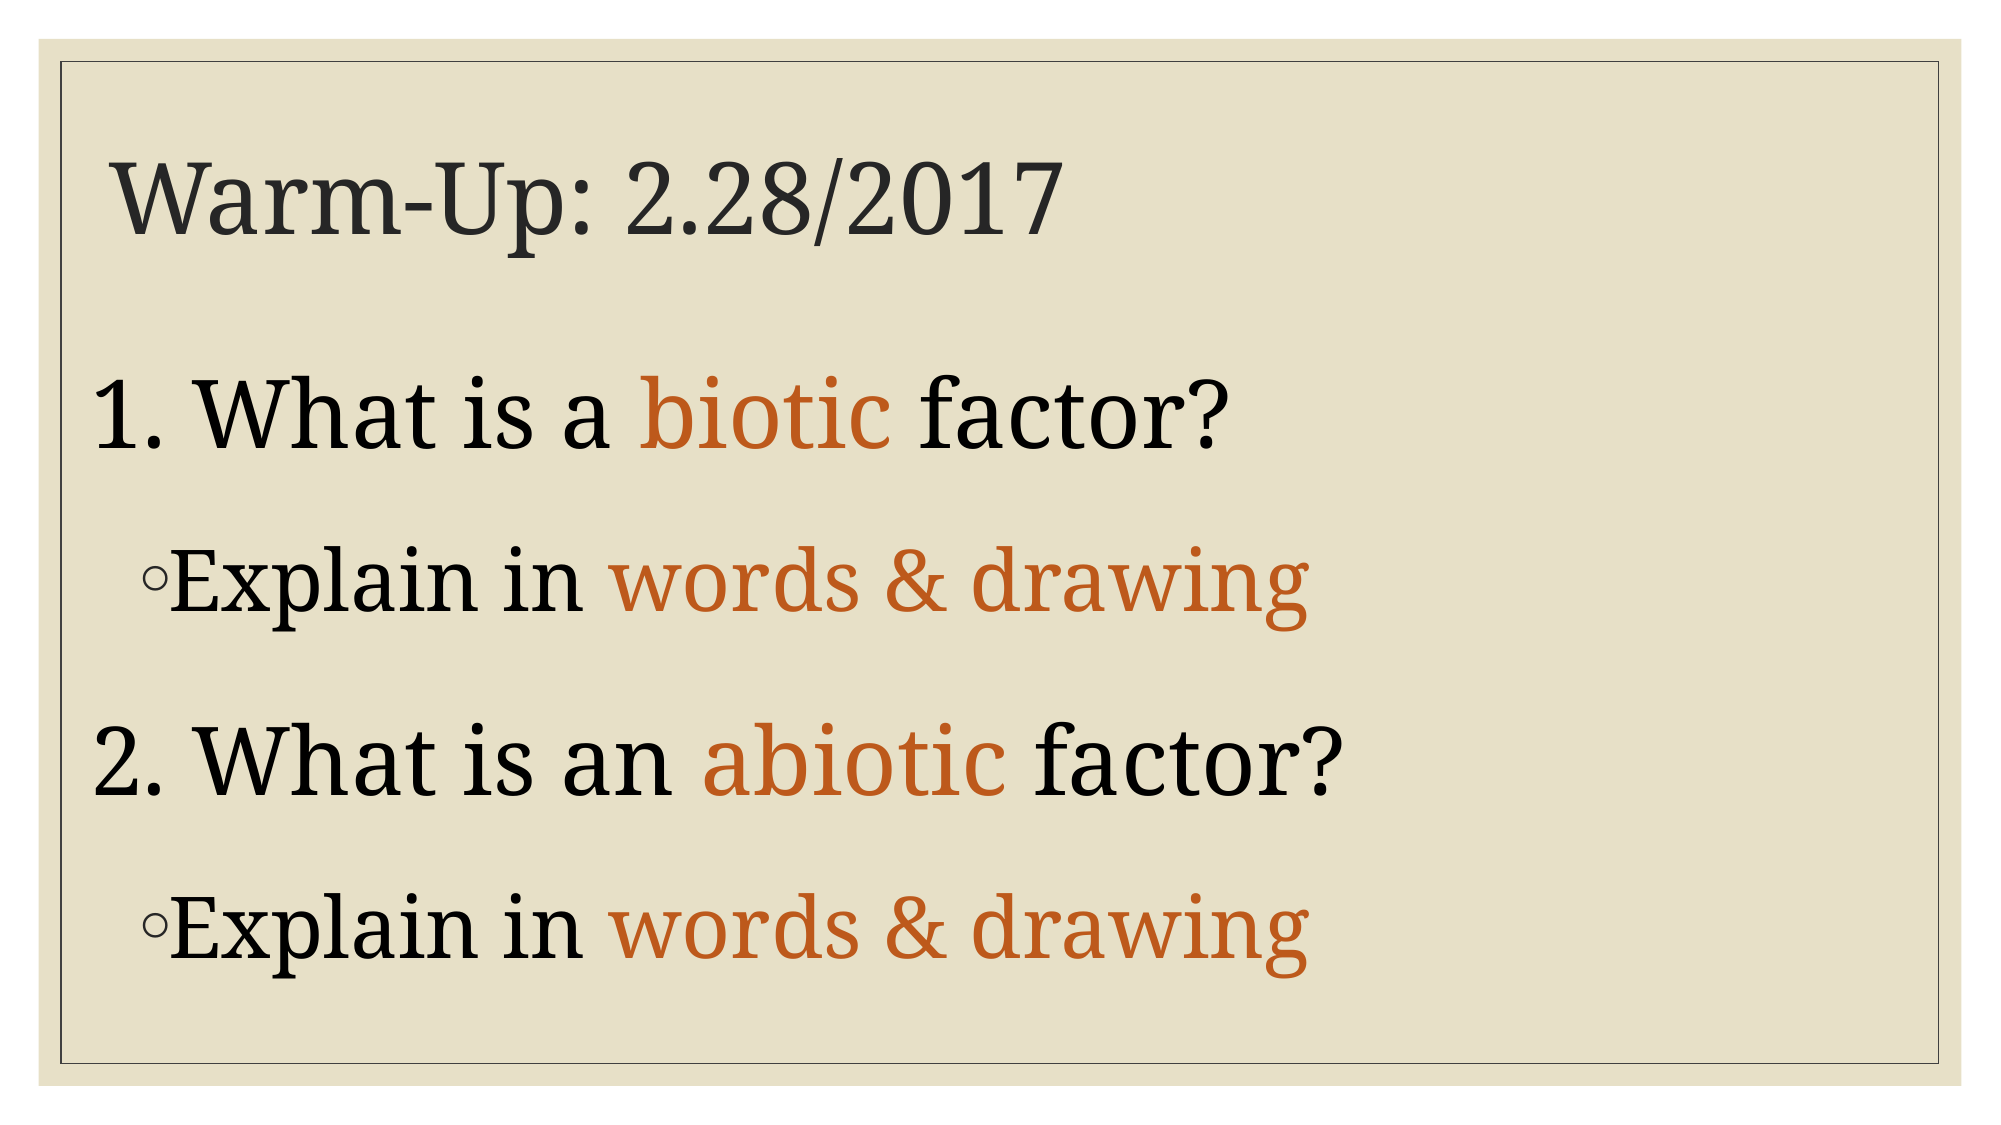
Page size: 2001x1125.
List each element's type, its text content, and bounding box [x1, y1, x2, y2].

list 1. What is a biotic factor? Explain in words & drawing 2. What is an abiotic factor? Explain in words & drawing [75, 288, 1926, 990]
title Warm-Up: 2.28/2017 [93, 90, 1744, 288]
